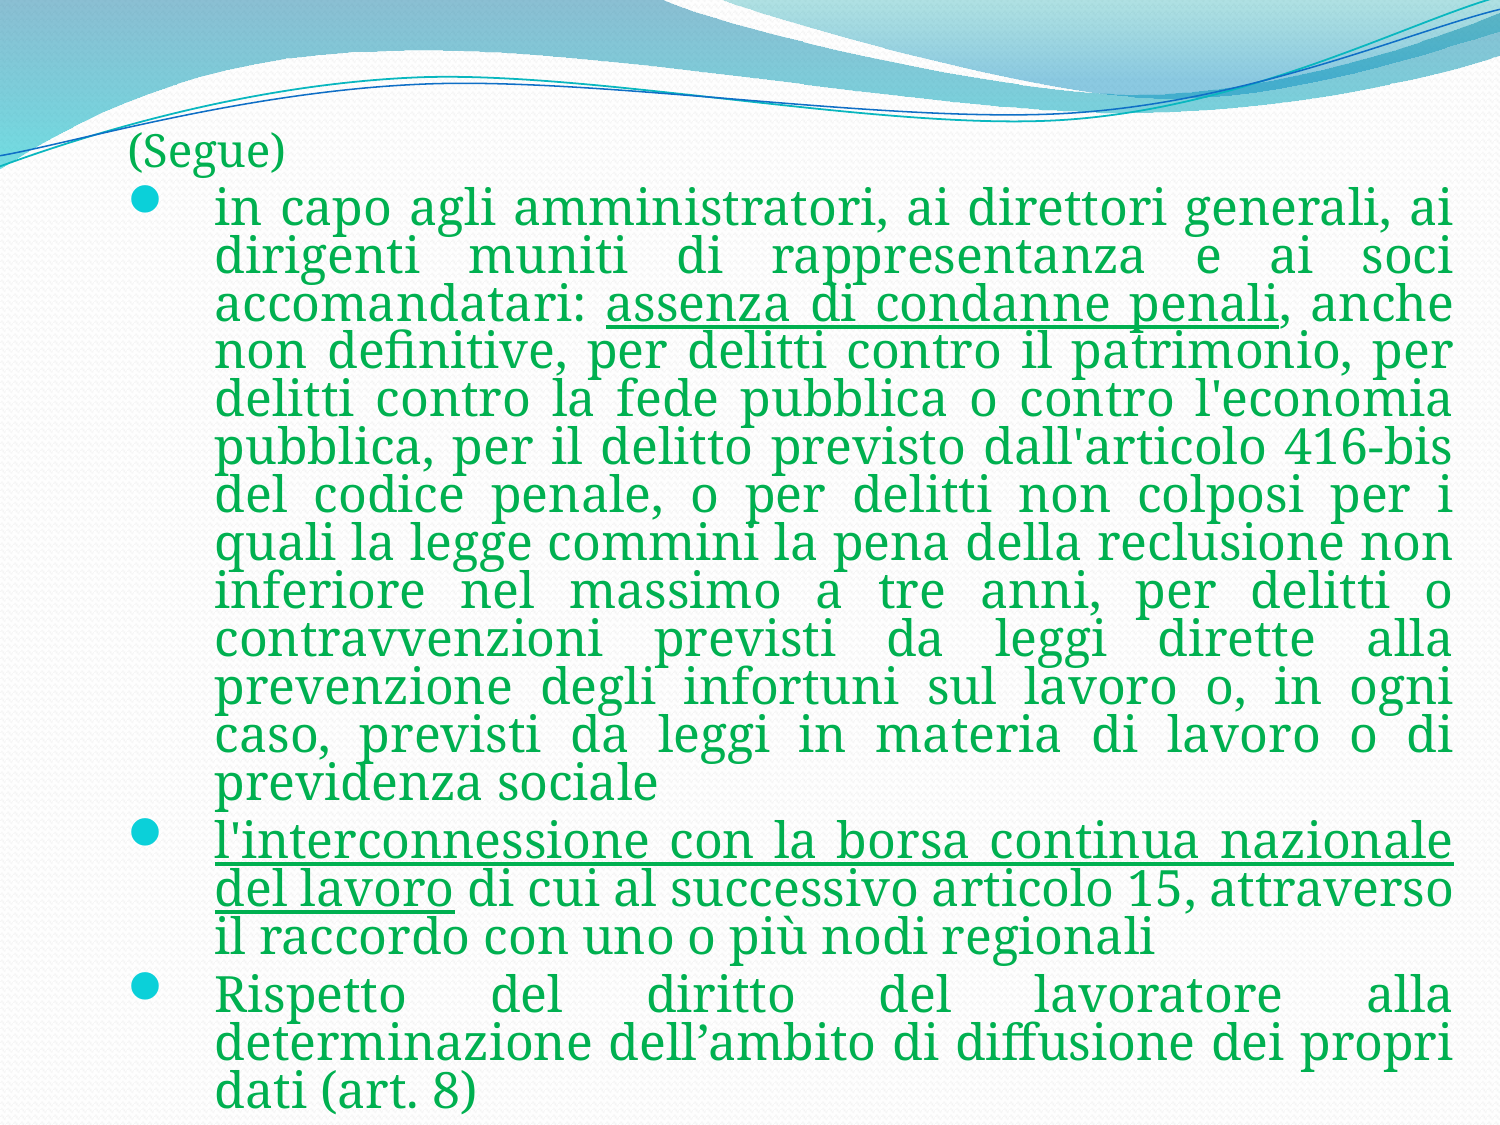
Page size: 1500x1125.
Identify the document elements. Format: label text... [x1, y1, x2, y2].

list (Segue) in capo agli amministratori, ai direttori generali, ai dirigenti muniti di rappresentanza e ai soci accomandatari: assenza di condanne penali, anche non definitive, per delitti contro il patrimonio, per delitti contro la fede pubblica o contro l'economia pubblica, per il delitto previsto dall'articolo 416-bis del codice penale, o per delitti non colposi per i quali la legge commini la pena della reclusione non inferiore nel massimo a tre anni, per delitti o contravvenzioni previsti da leggi dirette alla prevenzione degli infortuni sul lavoro o, in ogni caso, previsti da leggi in materia di lavoro o di previdenza sociale l'interconnessione con la borsa continua nazionale del lavoro di cui al successivo articolo 15, attraverso il raccordo con uno o più nodi regionali Rispetto del diritto del lavoratore alla determinazione dell’ambito di diffusione dei propri dati (art. 8) [112, 125, 1469, 1125]
